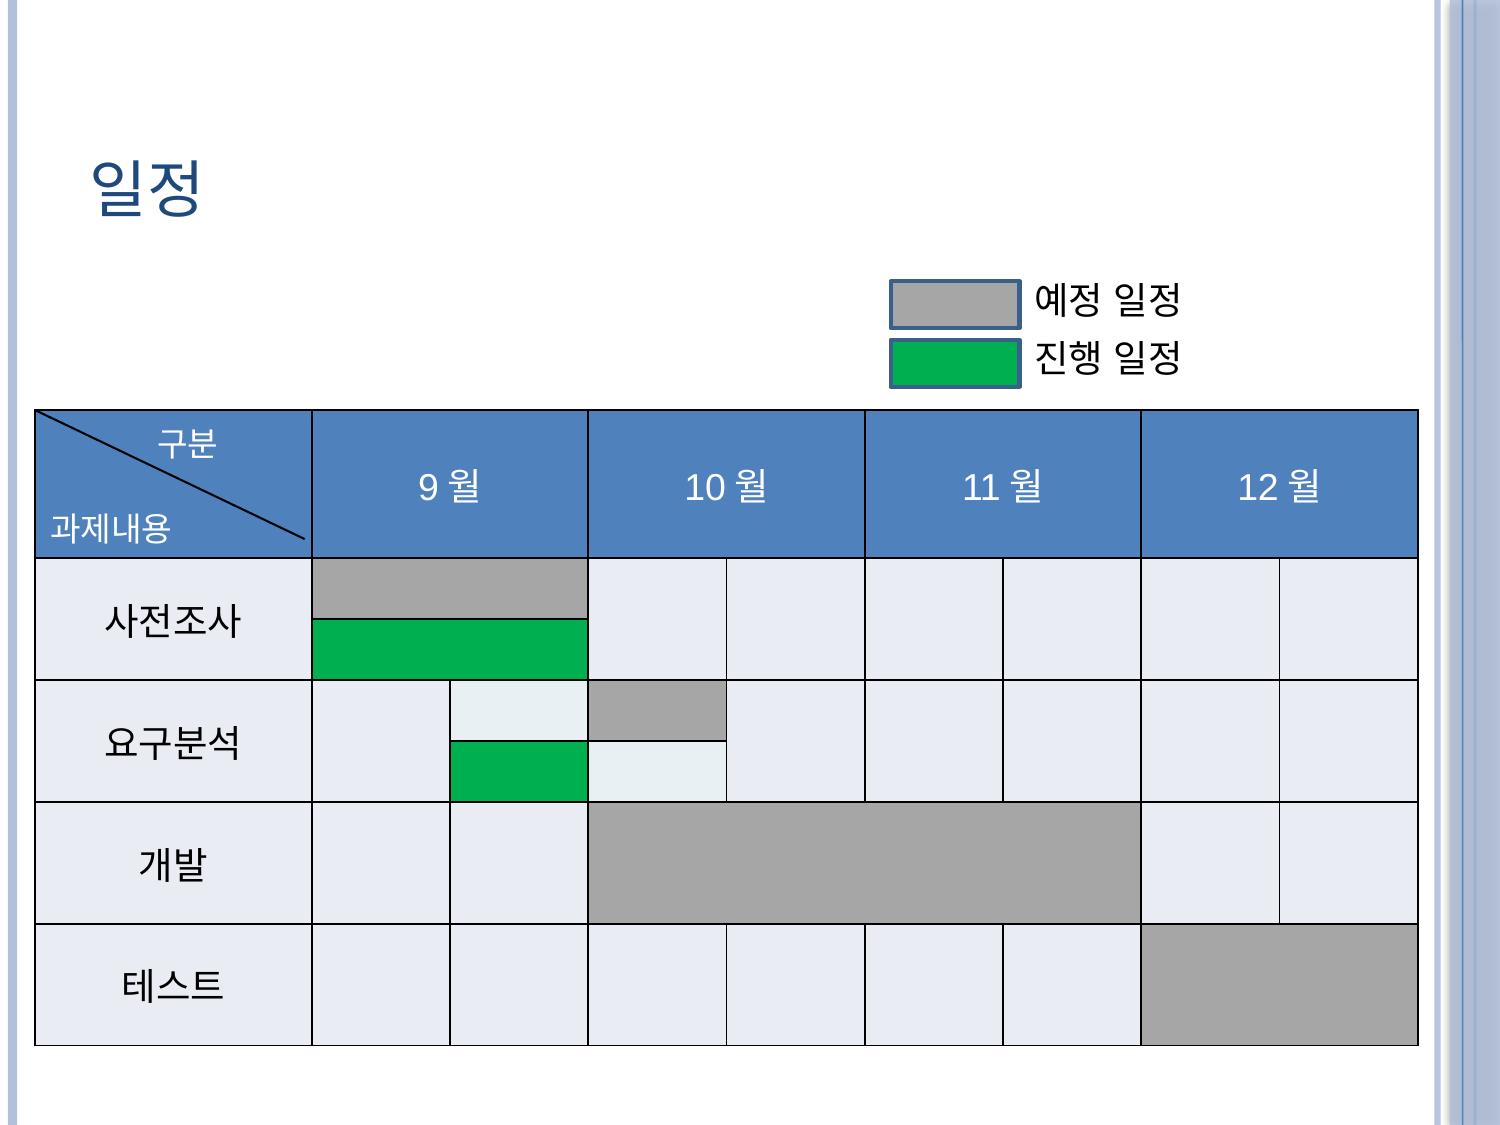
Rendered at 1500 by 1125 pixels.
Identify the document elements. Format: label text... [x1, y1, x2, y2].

text_box 진행 일정 [1019, 328, 1219, 388]
text_box [889, 338, 1022, 389]
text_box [34, 409, 1419, 1034]
text_box [889, 279, 1019, 330]
text_box 예정 일정 [1019, 269, 1219, 328]
title 일정 [75, 45, 1300, 233]
